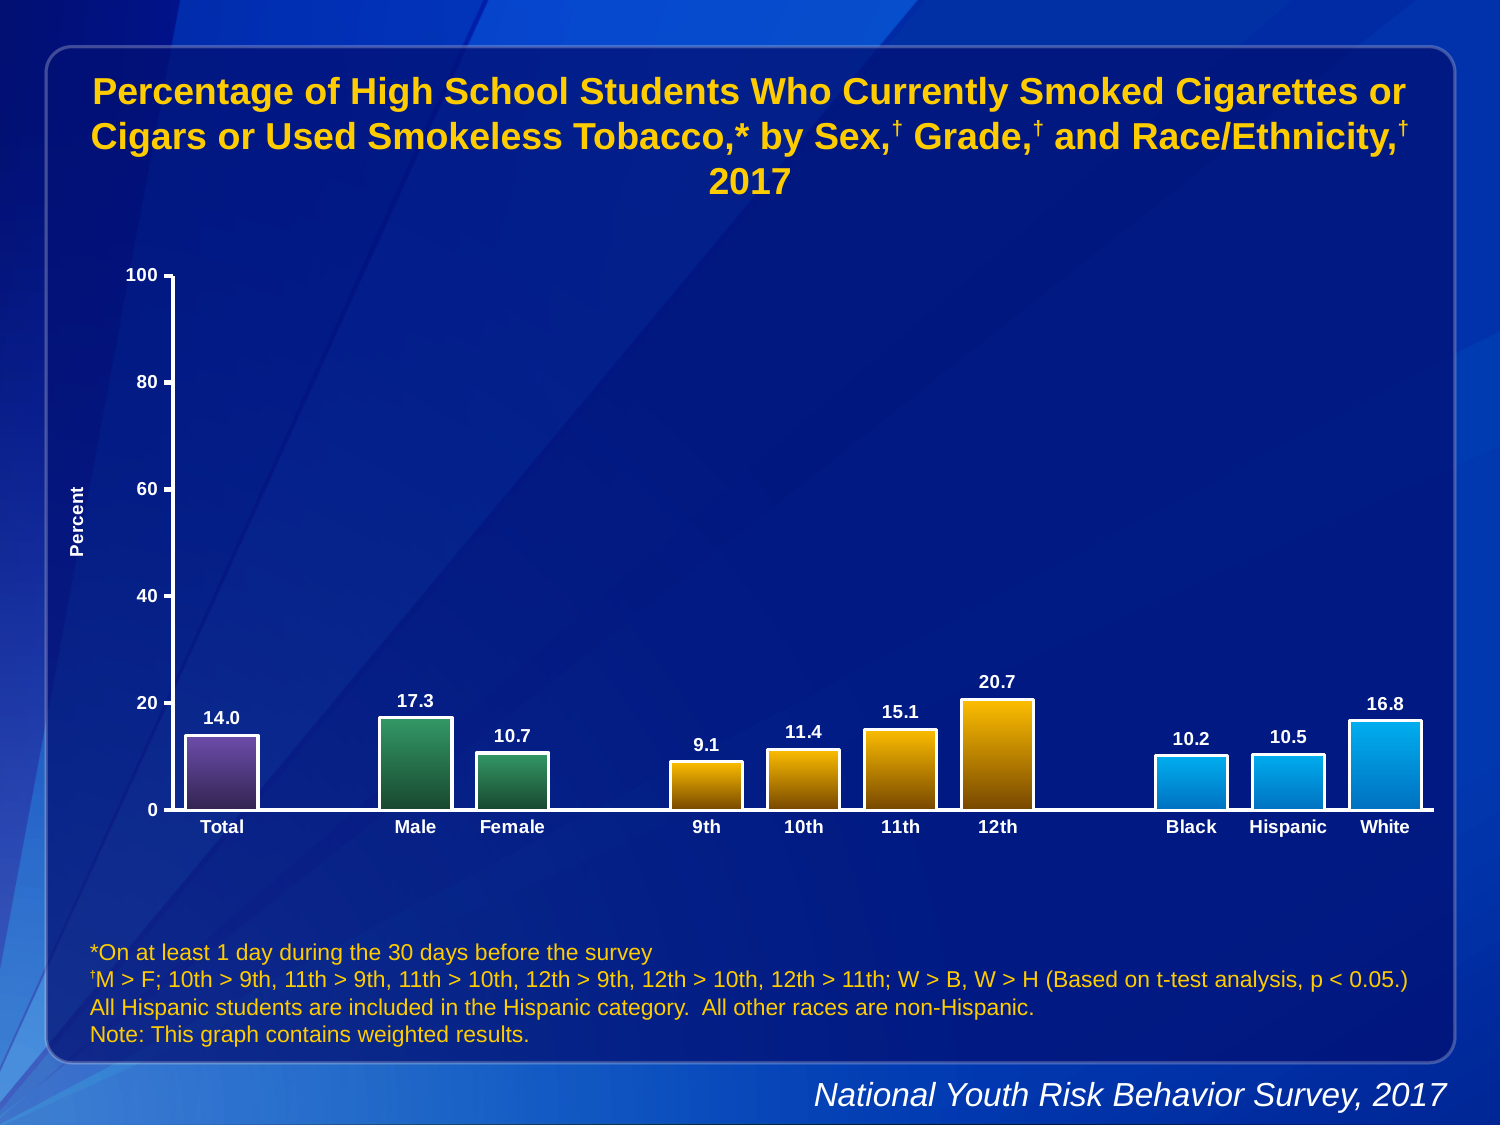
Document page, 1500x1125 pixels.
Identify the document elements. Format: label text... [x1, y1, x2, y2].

picture [0, 0, 1500, 1125]
text_box *On at least 1 day during the 30 days before the survey †M > F; 10th > 9th, 11th > 9th, 11th > 10th, 12th > 9th, 12th > 10th, 12th > 11th; W > B, W > H (Based on t-test analysis, p < 0.05.) All Hispanic students are included in the Hispanic category. All other races are non-Hispanic. Note: This graph contains weighted results. [74, 930, 1425, 1055]
text_box National Youth Risk Behavior Survey, 2017 [637, 1065, 1463, 1125]
chart [37, 252, 1463, 851]
text_box Percentage of High School Students Who Currently Smoked Cigarettes or Cigars or Used Smokeless Tobacco,* by Sex,† Grade,† and Race/Ethnicity,† 2017 [74, 59, 1425, 210]
